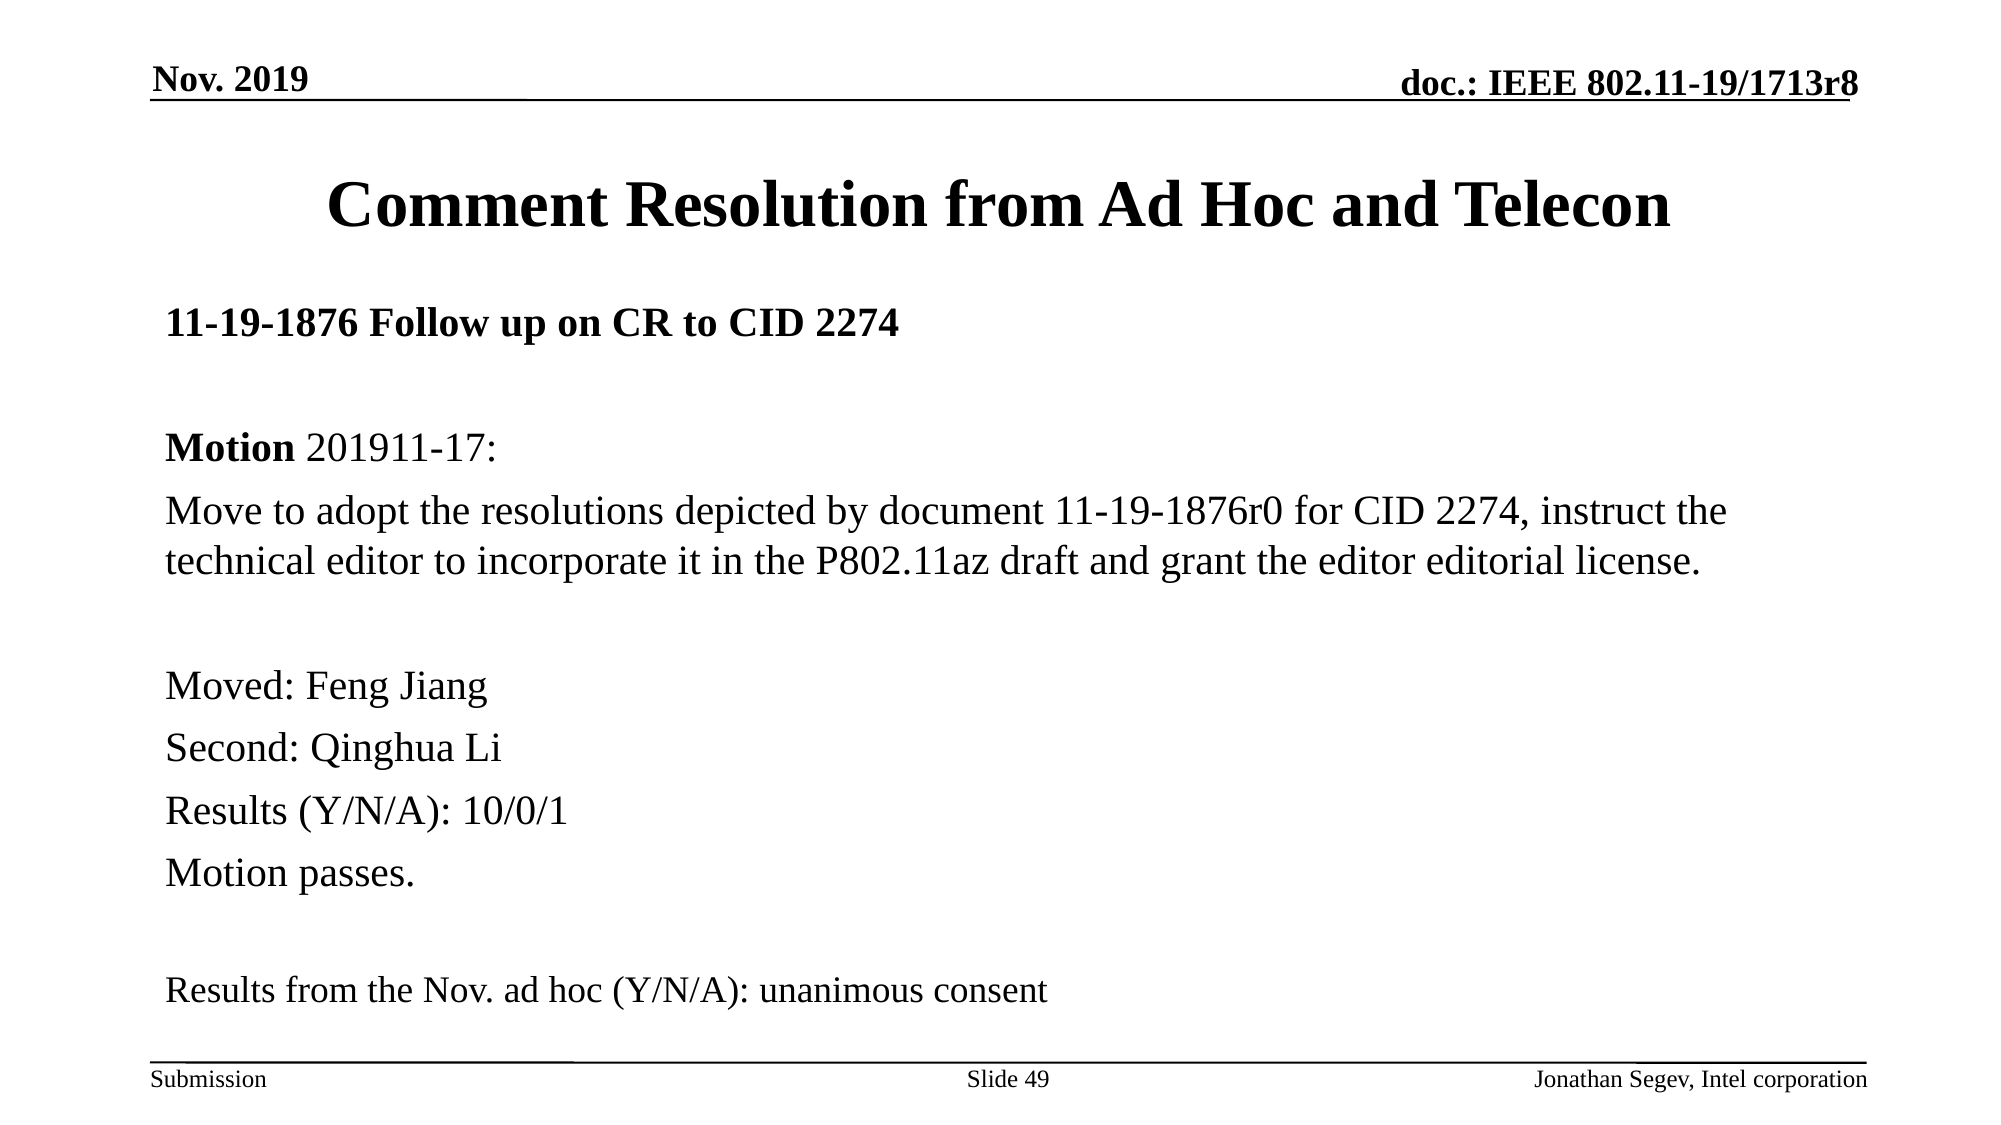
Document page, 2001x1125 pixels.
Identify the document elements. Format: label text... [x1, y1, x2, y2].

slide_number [152, 54, 563, 100]
title Comment Resolution from Ad Hoc and Telecon [149, 112, 1850, 286]
list 11-19-1876 Follow up on CR to CID 2274 Motion 201911-17: Move to adopt the resolutions depicted by document 11-19-1876r0 for CID 2274, instruct the technical editor to incorporate it in the P802.11az draft and grant the editor editorial license. Moved: Feng Jiang Second: Qinghua Li Results (Y/N/A): 10/0/1 Motion passes. Results from the Nov. ad hoc (Y/N/A): unanimous consent [149, 286, 1850, 1000]
footer Jonathan Segev, Intel corporation [1171, 1061, 1869, 1093]
slide_number Slide 49 [950, 1061, 1067, 1123]
